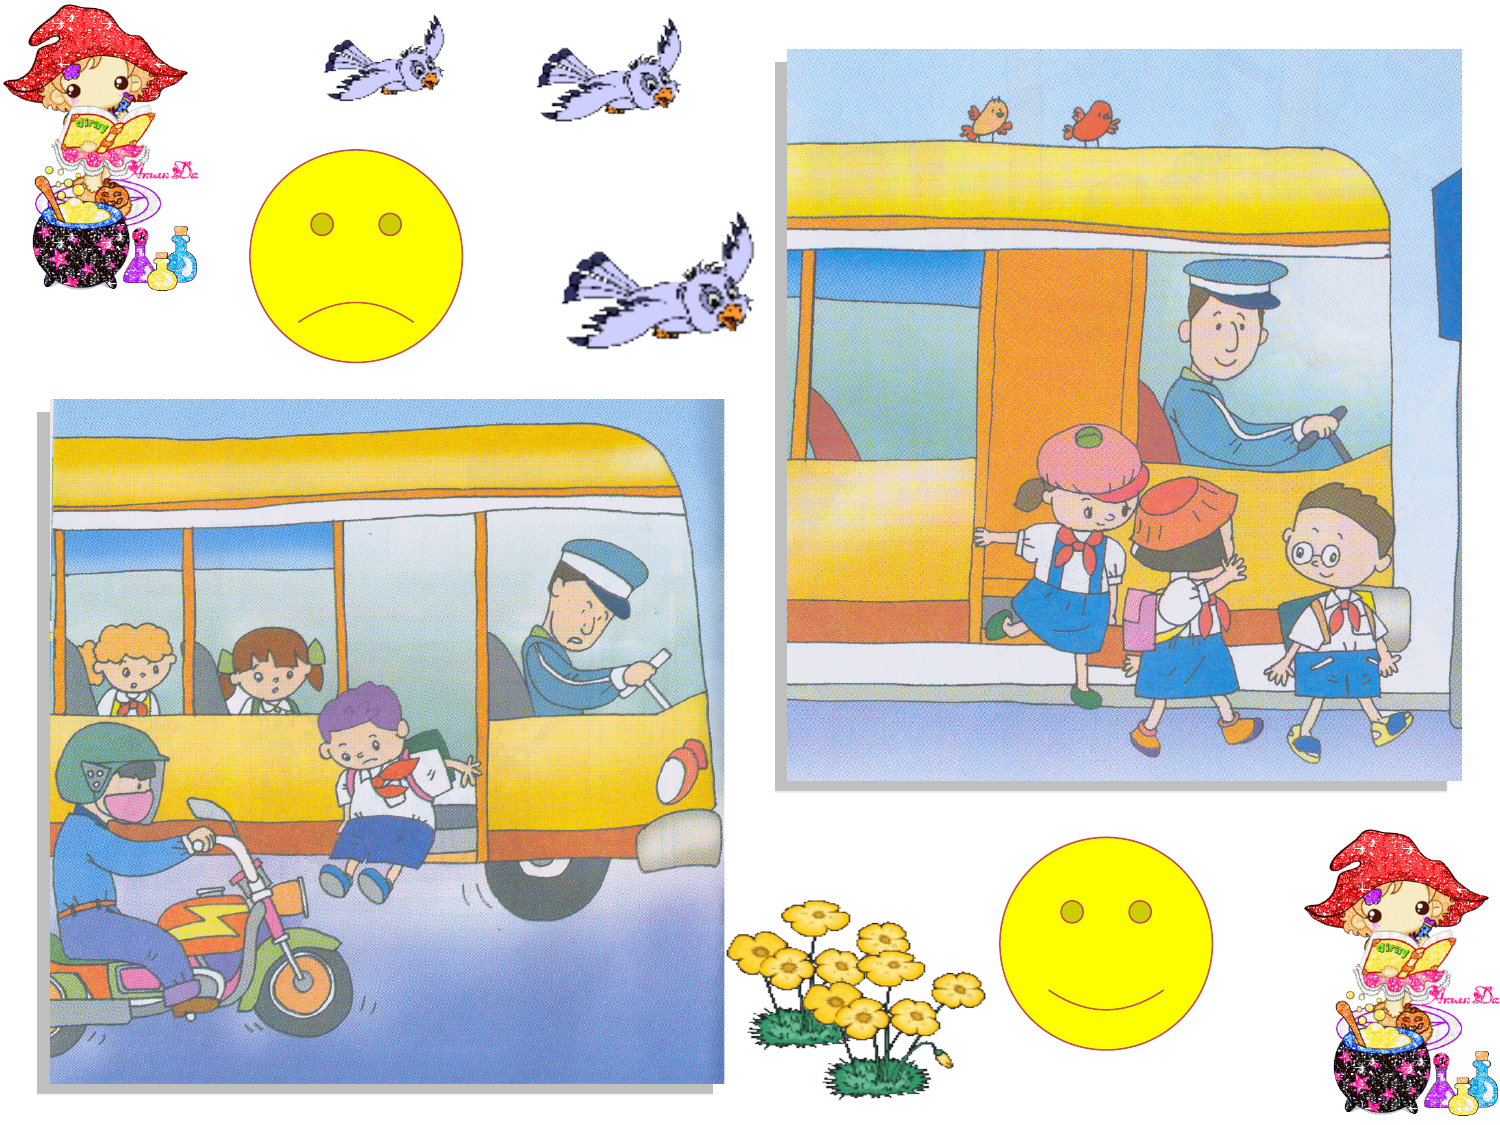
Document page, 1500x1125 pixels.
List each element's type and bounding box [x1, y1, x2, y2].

picture [49, 0, 1462, 1101]
picture [0, 0, 199, 301]
text_box [249, 149, 463, 363]
text_box [999, 837, 1213, 1050]
picture [1301, 824, 1500, 1125]
